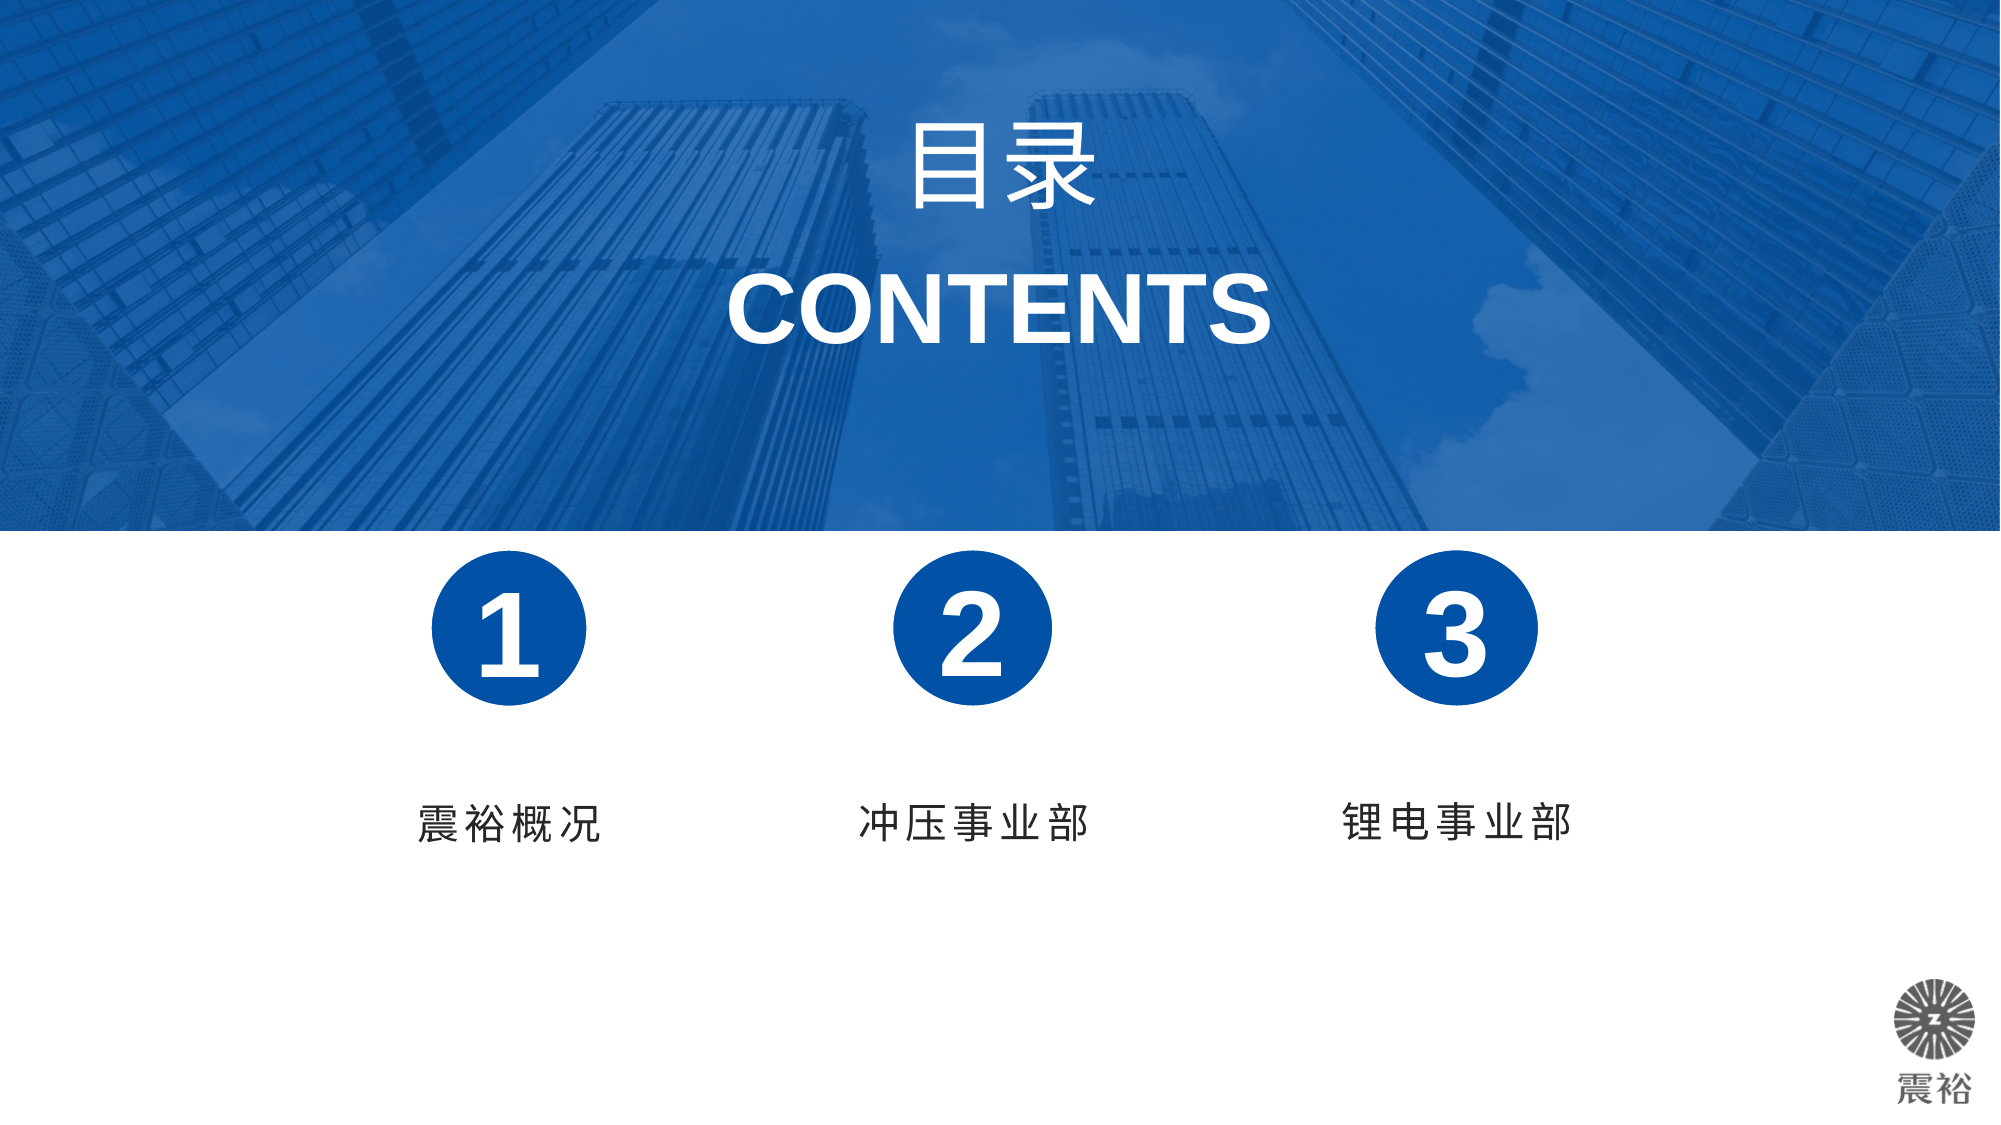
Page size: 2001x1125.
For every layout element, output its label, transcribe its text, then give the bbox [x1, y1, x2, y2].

text_box 冲压事业部 [789, 789, 1158, 853]
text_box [0, 0, 2000, 531]
text_box 锂电事业部 [1300, 787, 1613, 852]
text_box 3 [1371, 546, 1543, 710]
text_box 震裕概况 [387, 790, 631, 854]
picture [1894, 979, 1975, 1104]
text_box 1 [427, 546, 591, 710]
text_box 2 [889, 546, 1057, 710]
